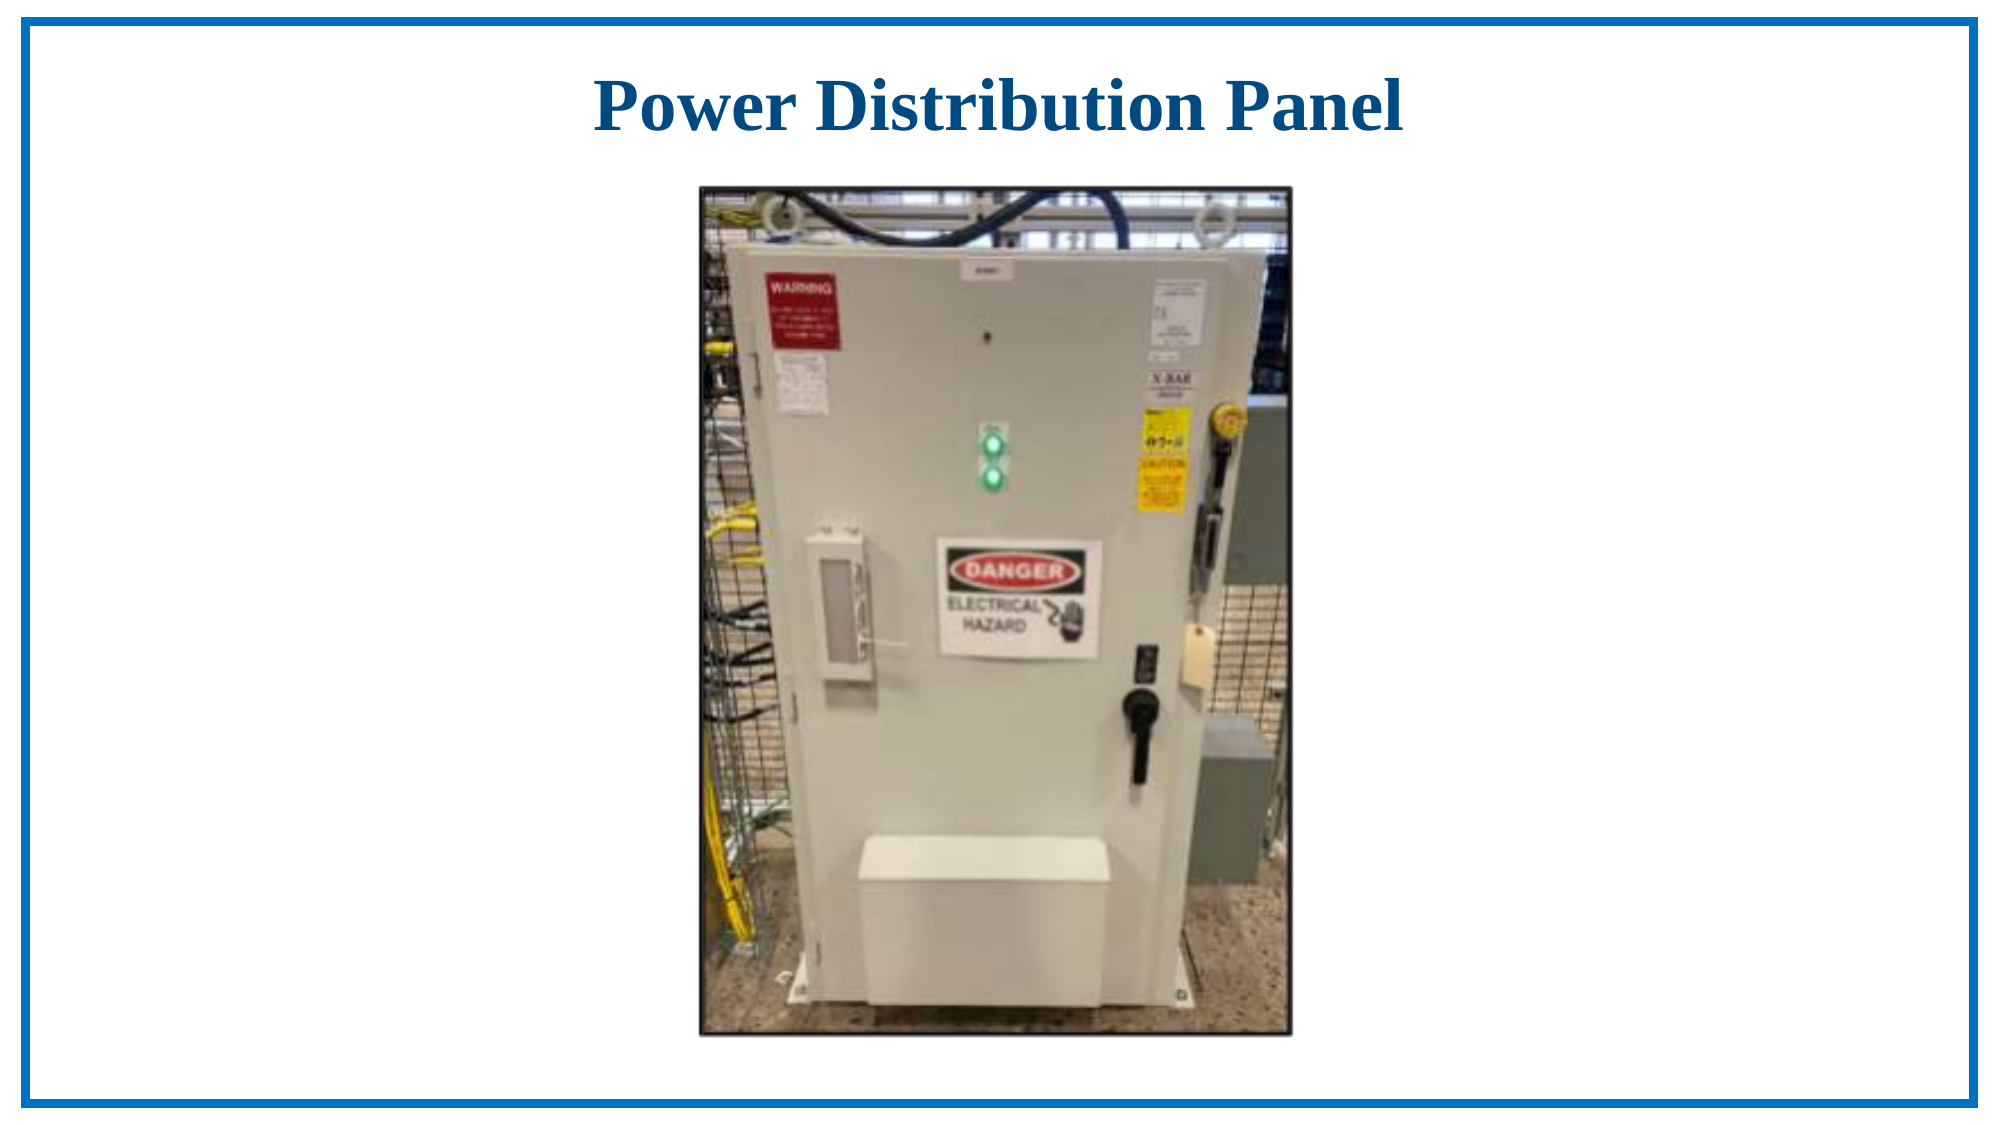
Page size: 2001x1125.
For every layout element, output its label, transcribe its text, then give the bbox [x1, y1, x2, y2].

picture [693, 180, 1307, 1049]
text_box Power Distribution Panel [579, 47, 1420, 153]
text_box [24, 21, 1975, 1104]
